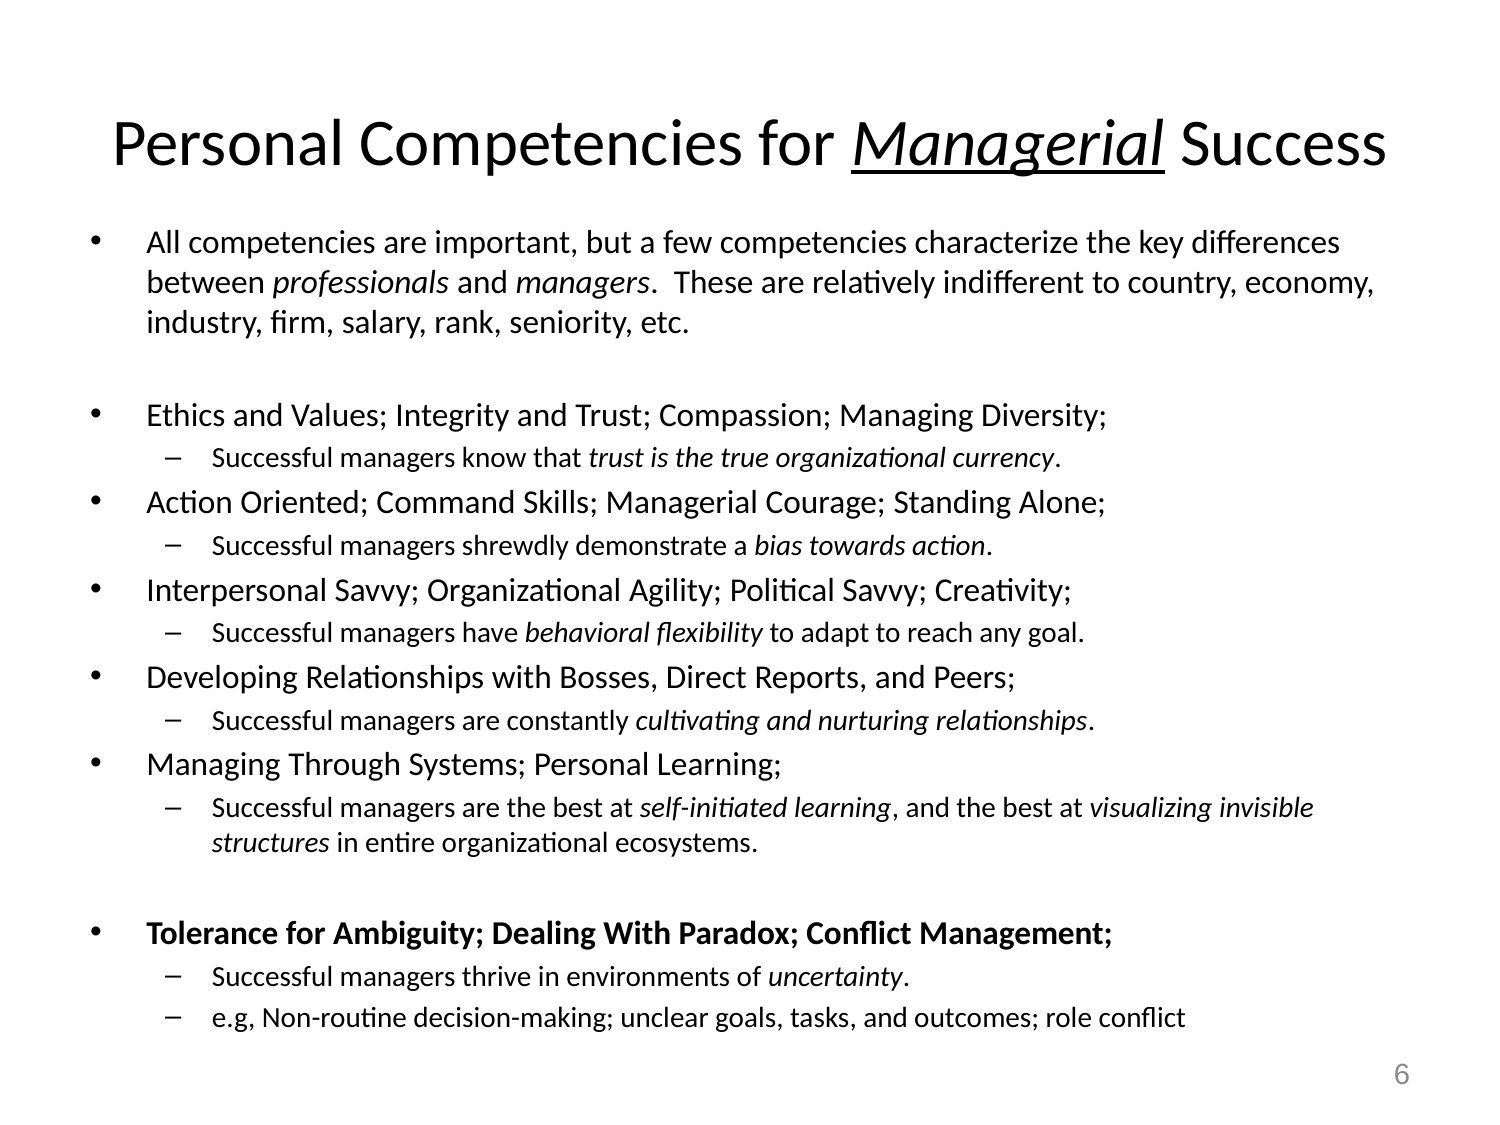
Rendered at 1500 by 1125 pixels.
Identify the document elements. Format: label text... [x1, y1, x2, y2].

list All competencies are important, but a few competencies characterize the key differences between professionals and managers. These are relatively indifferent to country, economy, industry, firm, salary, rank, seniority, etc. Ethics and Values; Integrity and Trust; Compassion; Managing Diversity; Successful managers know that trust is the true organizational currency. Action Oriented; Command Skills; Managerial Courage; Standing Alone; Successful managers shrewdly demonstrate a bias towards action. Interpersonal Savvy; Organizational Agility; Political Savvy; Creativity; Successful managers have behavioral flexibility to adapt to reach any goal. Developing Relationships with Bosses, Direct Reports, and Peers; Successful managers are constantly cultivating and nurturing relationships. Managing Through Systems; Personal Learning; Successful managers are the best at self-initiated learning, and the best at visualizing invisible structures in entire organizational ecosystems. Tolerance for Ambiguity; Dealing With Paradox; Conflict Management; Successful managers thrive in environments of uncertainty. e.g, Non-routine decision-making; unclear goals, tasks, and outcomes; role conflict [75, 212, 1425, 955]
slide_number 6 [1074, 1042, 1425, 1103]
title Personal Competencies for Managerial Success [75, 45, 1425, 212]
